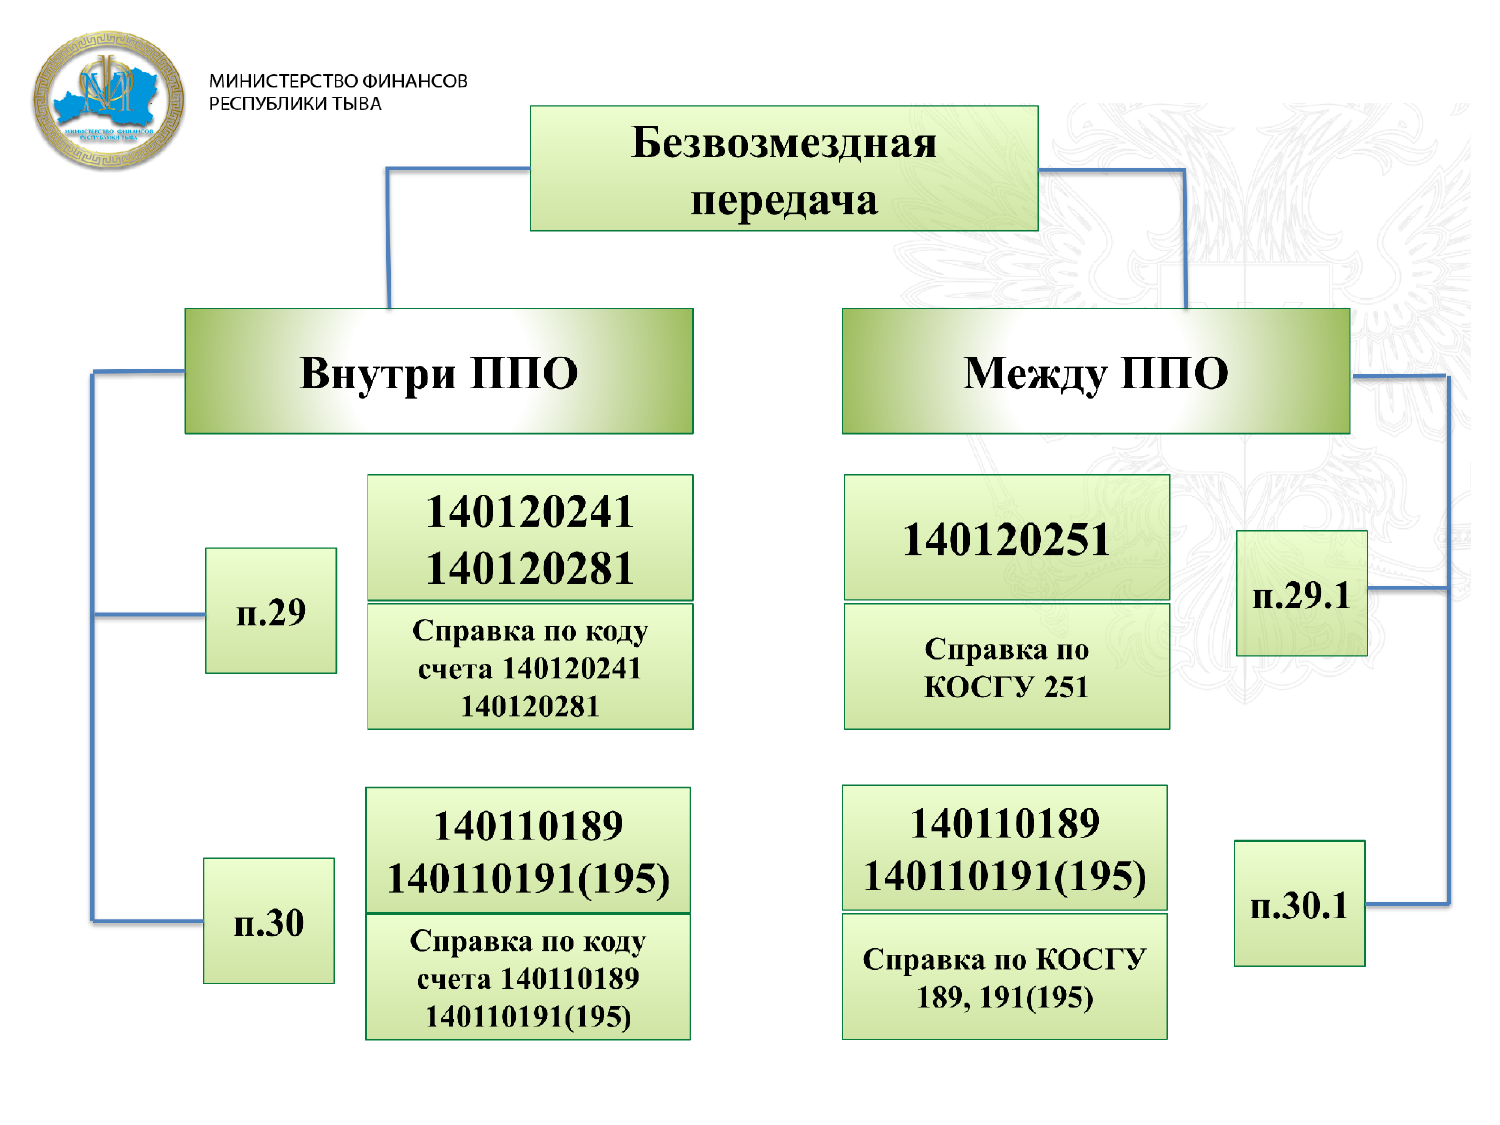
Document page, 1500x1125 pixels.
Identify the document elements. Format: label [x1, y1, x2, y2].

picture [29, 30, 1471, 1052]
